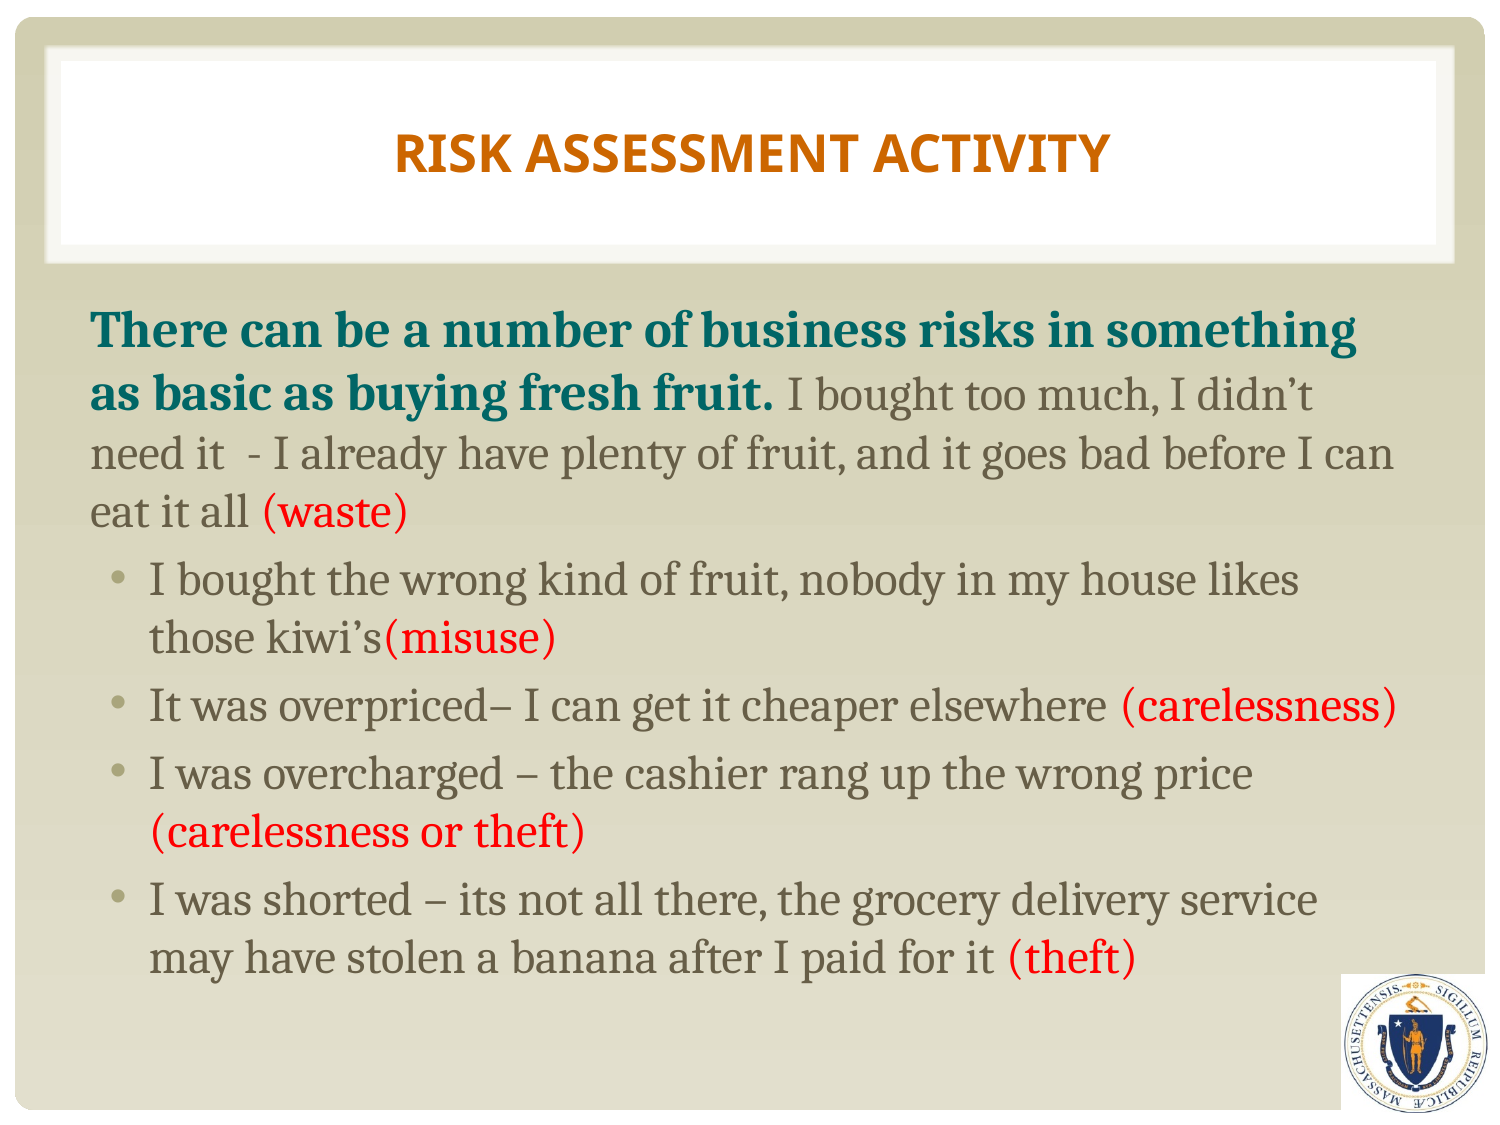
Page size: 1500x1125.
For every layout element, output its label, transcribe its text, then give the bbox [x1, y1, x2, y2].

title risk assessment activity [75, 112, 1431, 246]
picture [1341, 974, 1491, 1113]
list There can be a number of business risks in something as basic as buying fresh fruit. I bought too much, I didn’t need it - I already have plenty of fruit, and it goes bad before I can eat it all (waste) I bought the wrong kind of fruit, nobody in my house likes those kiwi’s(misuse) It was overpriced– I can get it cheaper elsewhere (carelessness) I was overcharged – the cashier rang up the wrong price (carelessness or theft) I was shorted – its not all there, the grocery delivery service may have stolen a banana after I paid for it (theft) [75, 287, 1425, 1005]
